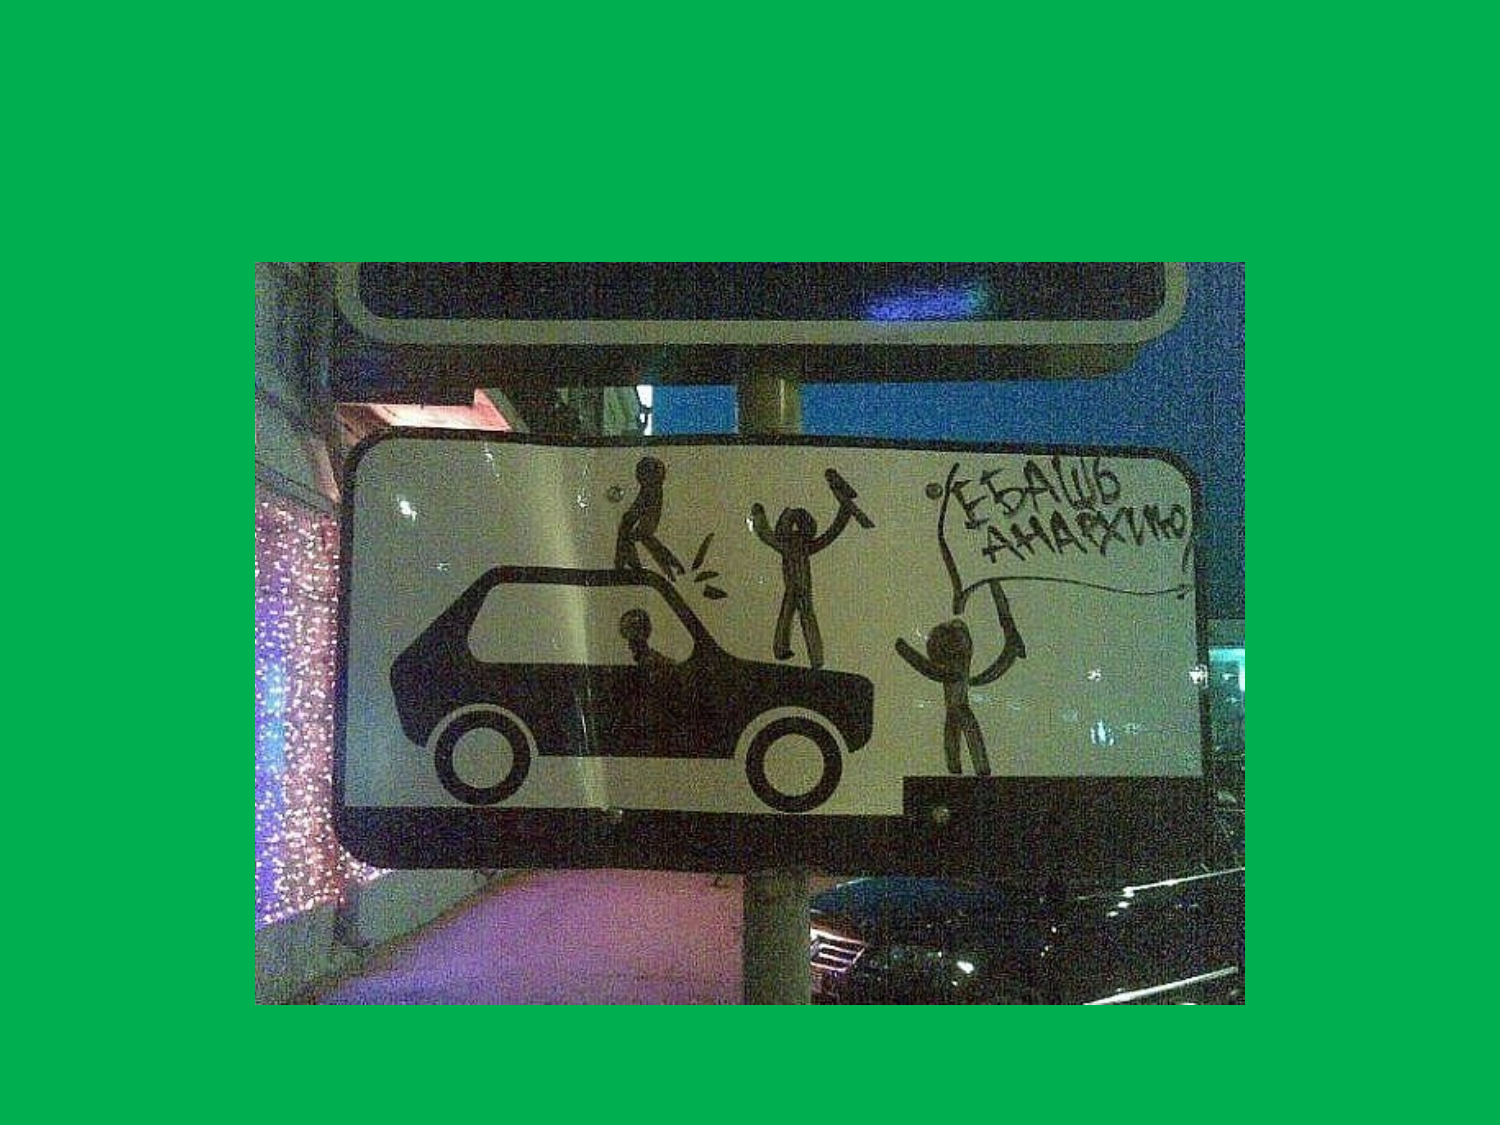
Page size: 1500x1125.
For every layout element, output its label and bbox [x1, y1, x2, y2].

list [254, 262, 1246, 1006]
